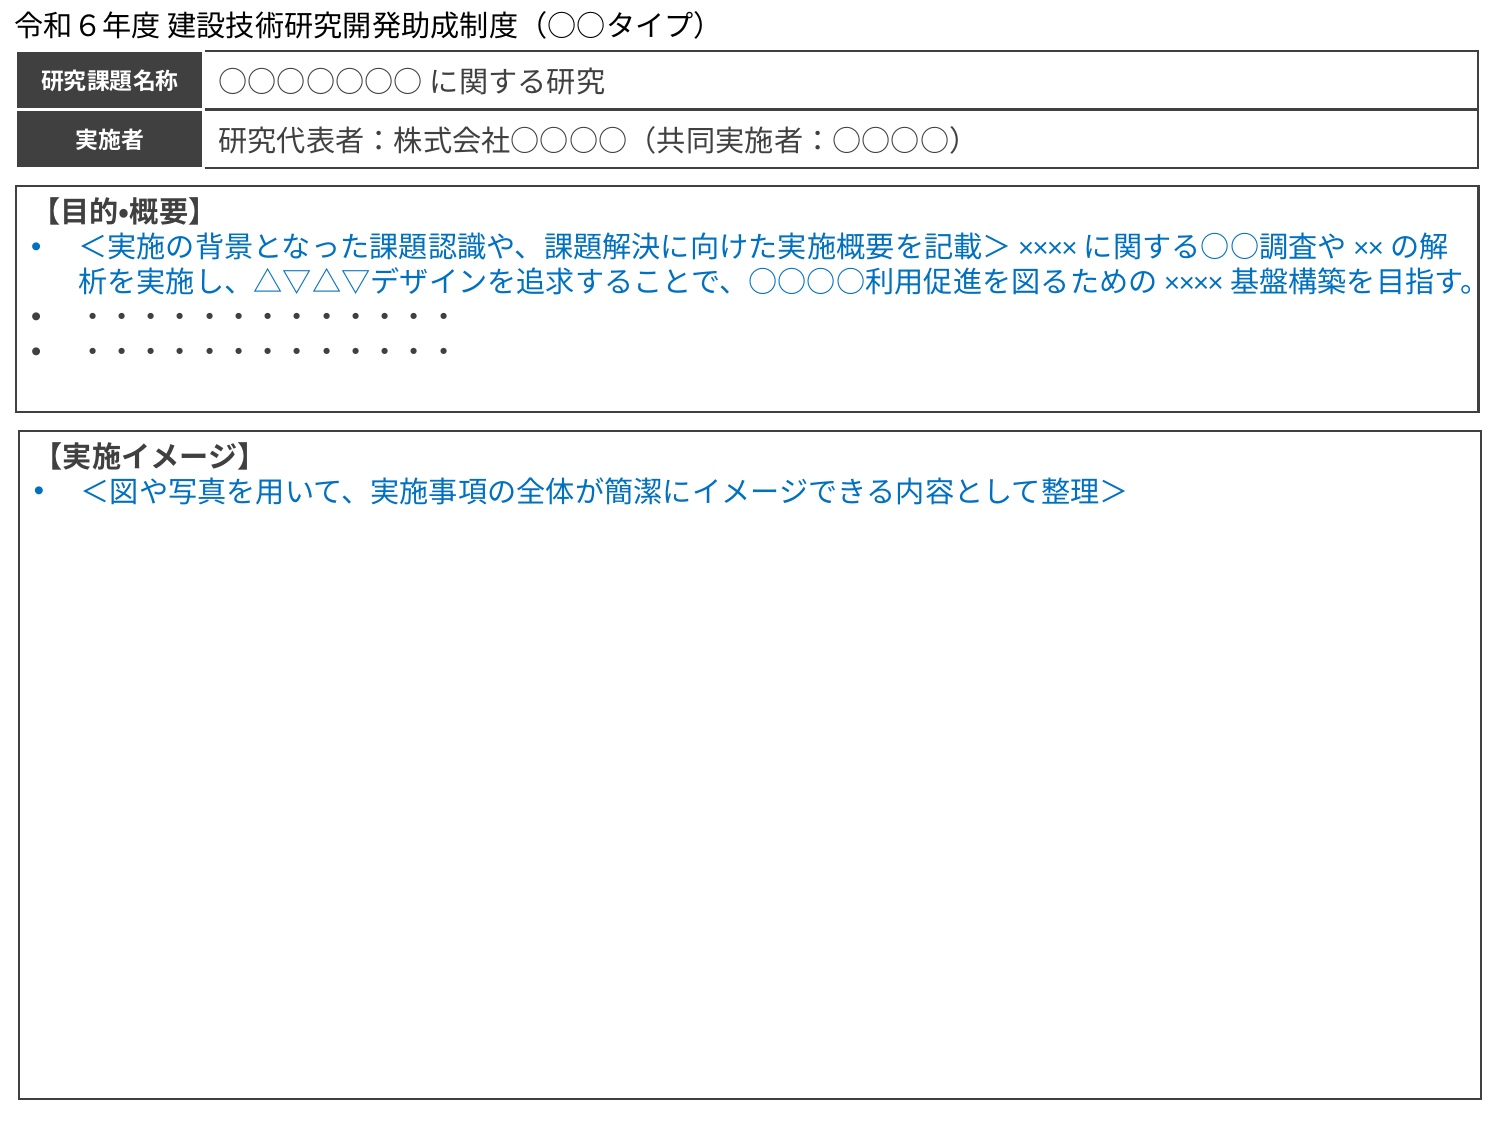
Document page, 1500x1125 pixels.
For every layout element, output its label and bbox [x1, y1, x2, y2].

text_box [0, 0, 1500, 1100]
